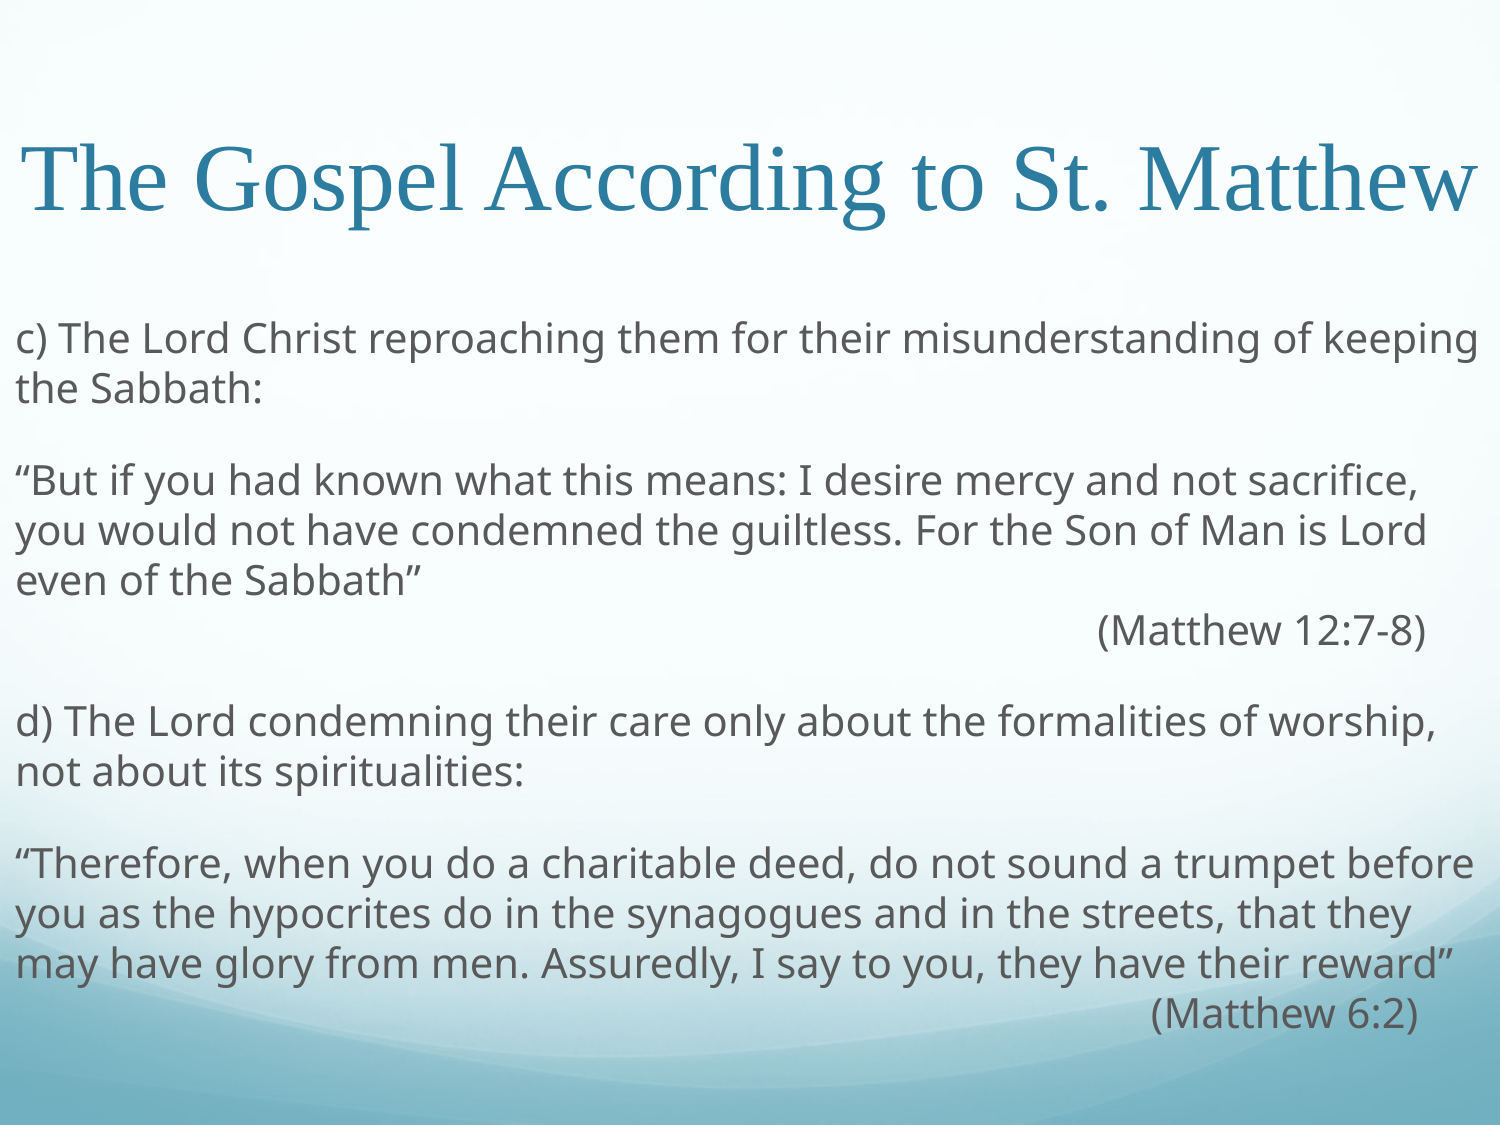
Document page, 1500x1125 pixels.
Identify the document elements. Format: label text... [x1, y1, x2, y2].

list c) The Lord Christ reproaching them for their misunderstanding of keeping the Sabbath: “But if you had known what this means: I desire mercy and not sacrifice, you would not have condemned the guiltless. For the Son of Man is Lord even of the Sabbath” (Matthew 12:7-8) d) The Lord condemning their care only about the formalities of worship, not about its spiritualities: “Therefore, when you do a charitable deed, do not sound a trumpet before you as the hypocrites do in the synagogues and in the streets, that they may have glory from men. Assuredly, I say to you, they have their reward” (Matthew 6:2) [0, 304, 1500, 1125]
title The Gospel According to St. Matthew [4, 17, 1495, 238]
